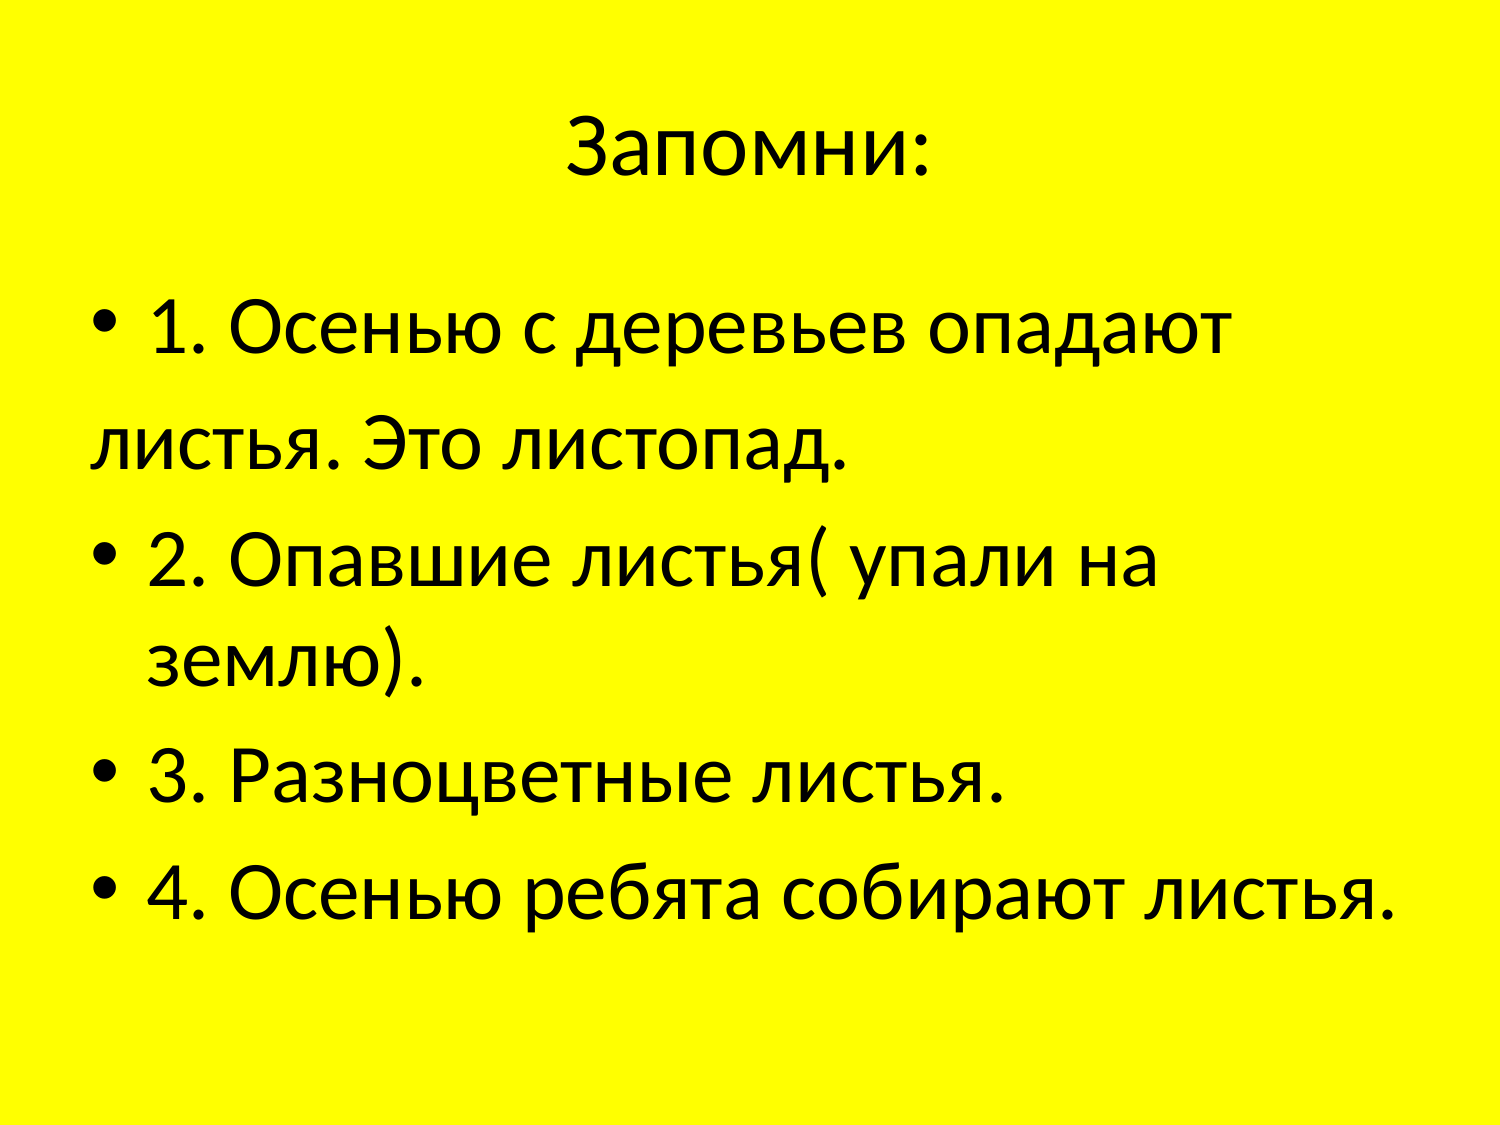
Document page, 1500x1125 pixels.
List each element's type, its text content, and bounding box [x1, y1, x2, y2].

list 1. Осенью с деревьев опадают листья. Это листопад. 2. Опавшие листья( упали на землю). 3. Разноцветные листья. 4. Осенью ребята собирают листья. [75, 262, 1425, 1005]
title Запомни: [75, 45, 1425, 233]
